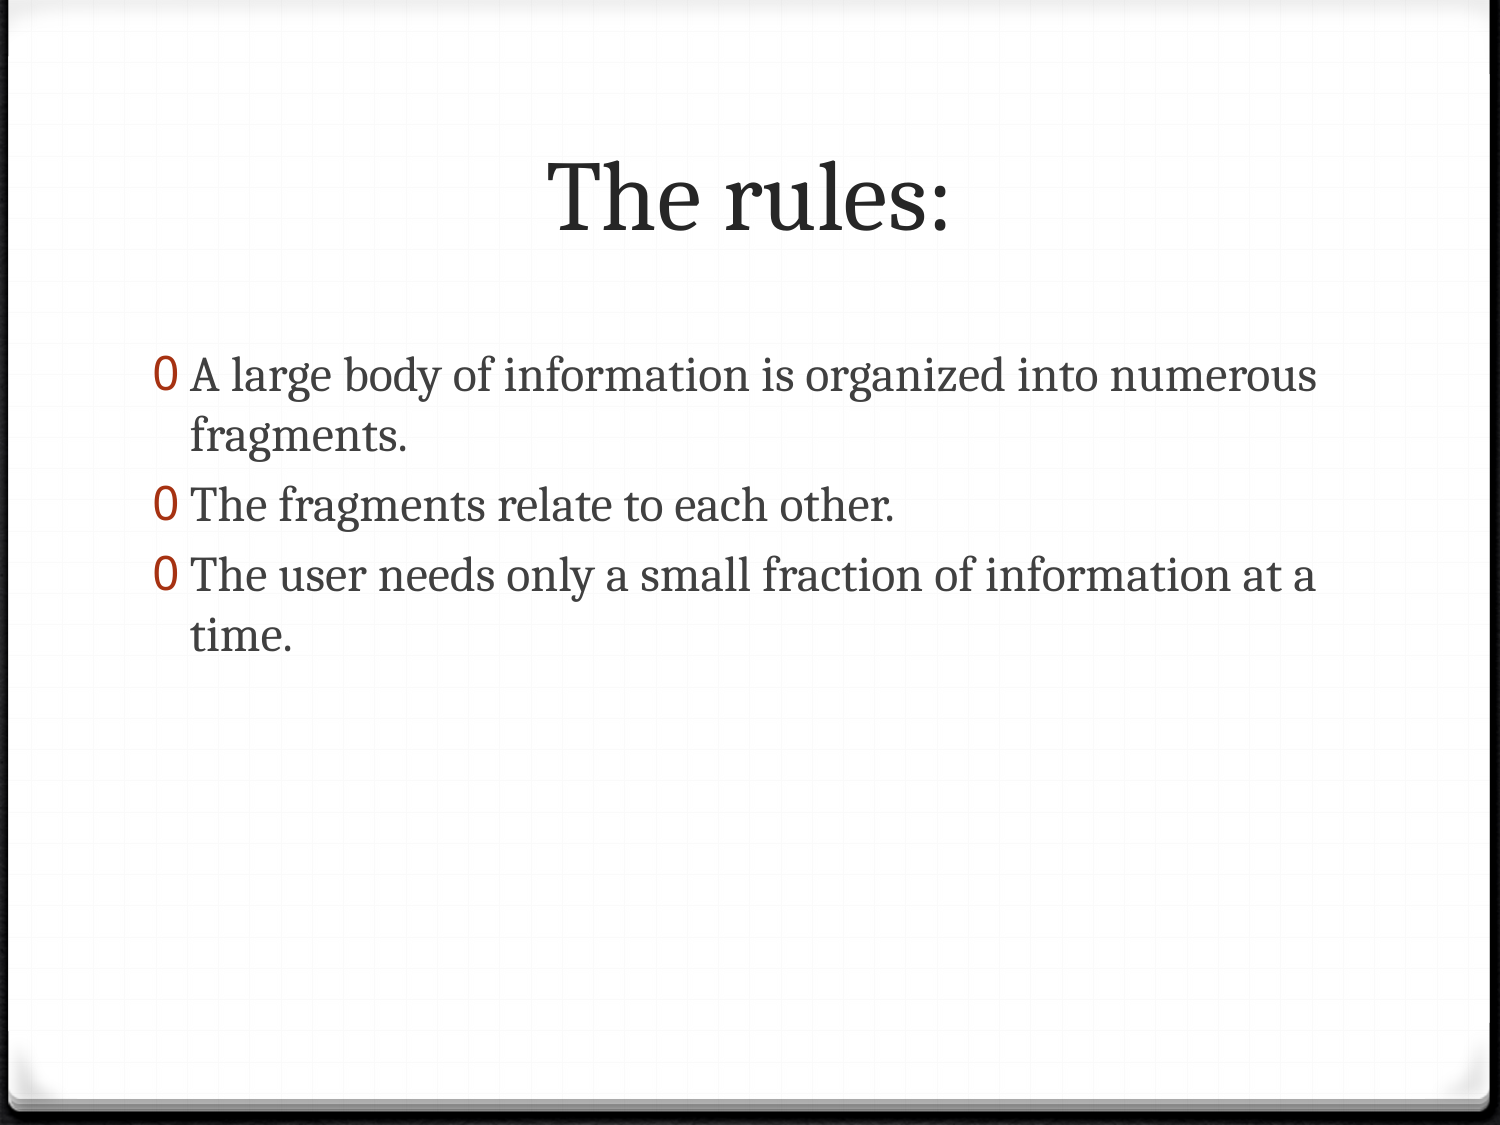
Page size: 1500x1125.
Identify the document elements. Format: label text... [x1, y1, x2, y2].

title The rules: [90, 71, 1410, 309]
list A large body of information is organized into numerous fragments. The fragments relate to each other. The user needs only a small fraction of information at a time. [137, 334, 1363, 983]
picture [0, 0, 1500, 1125]
